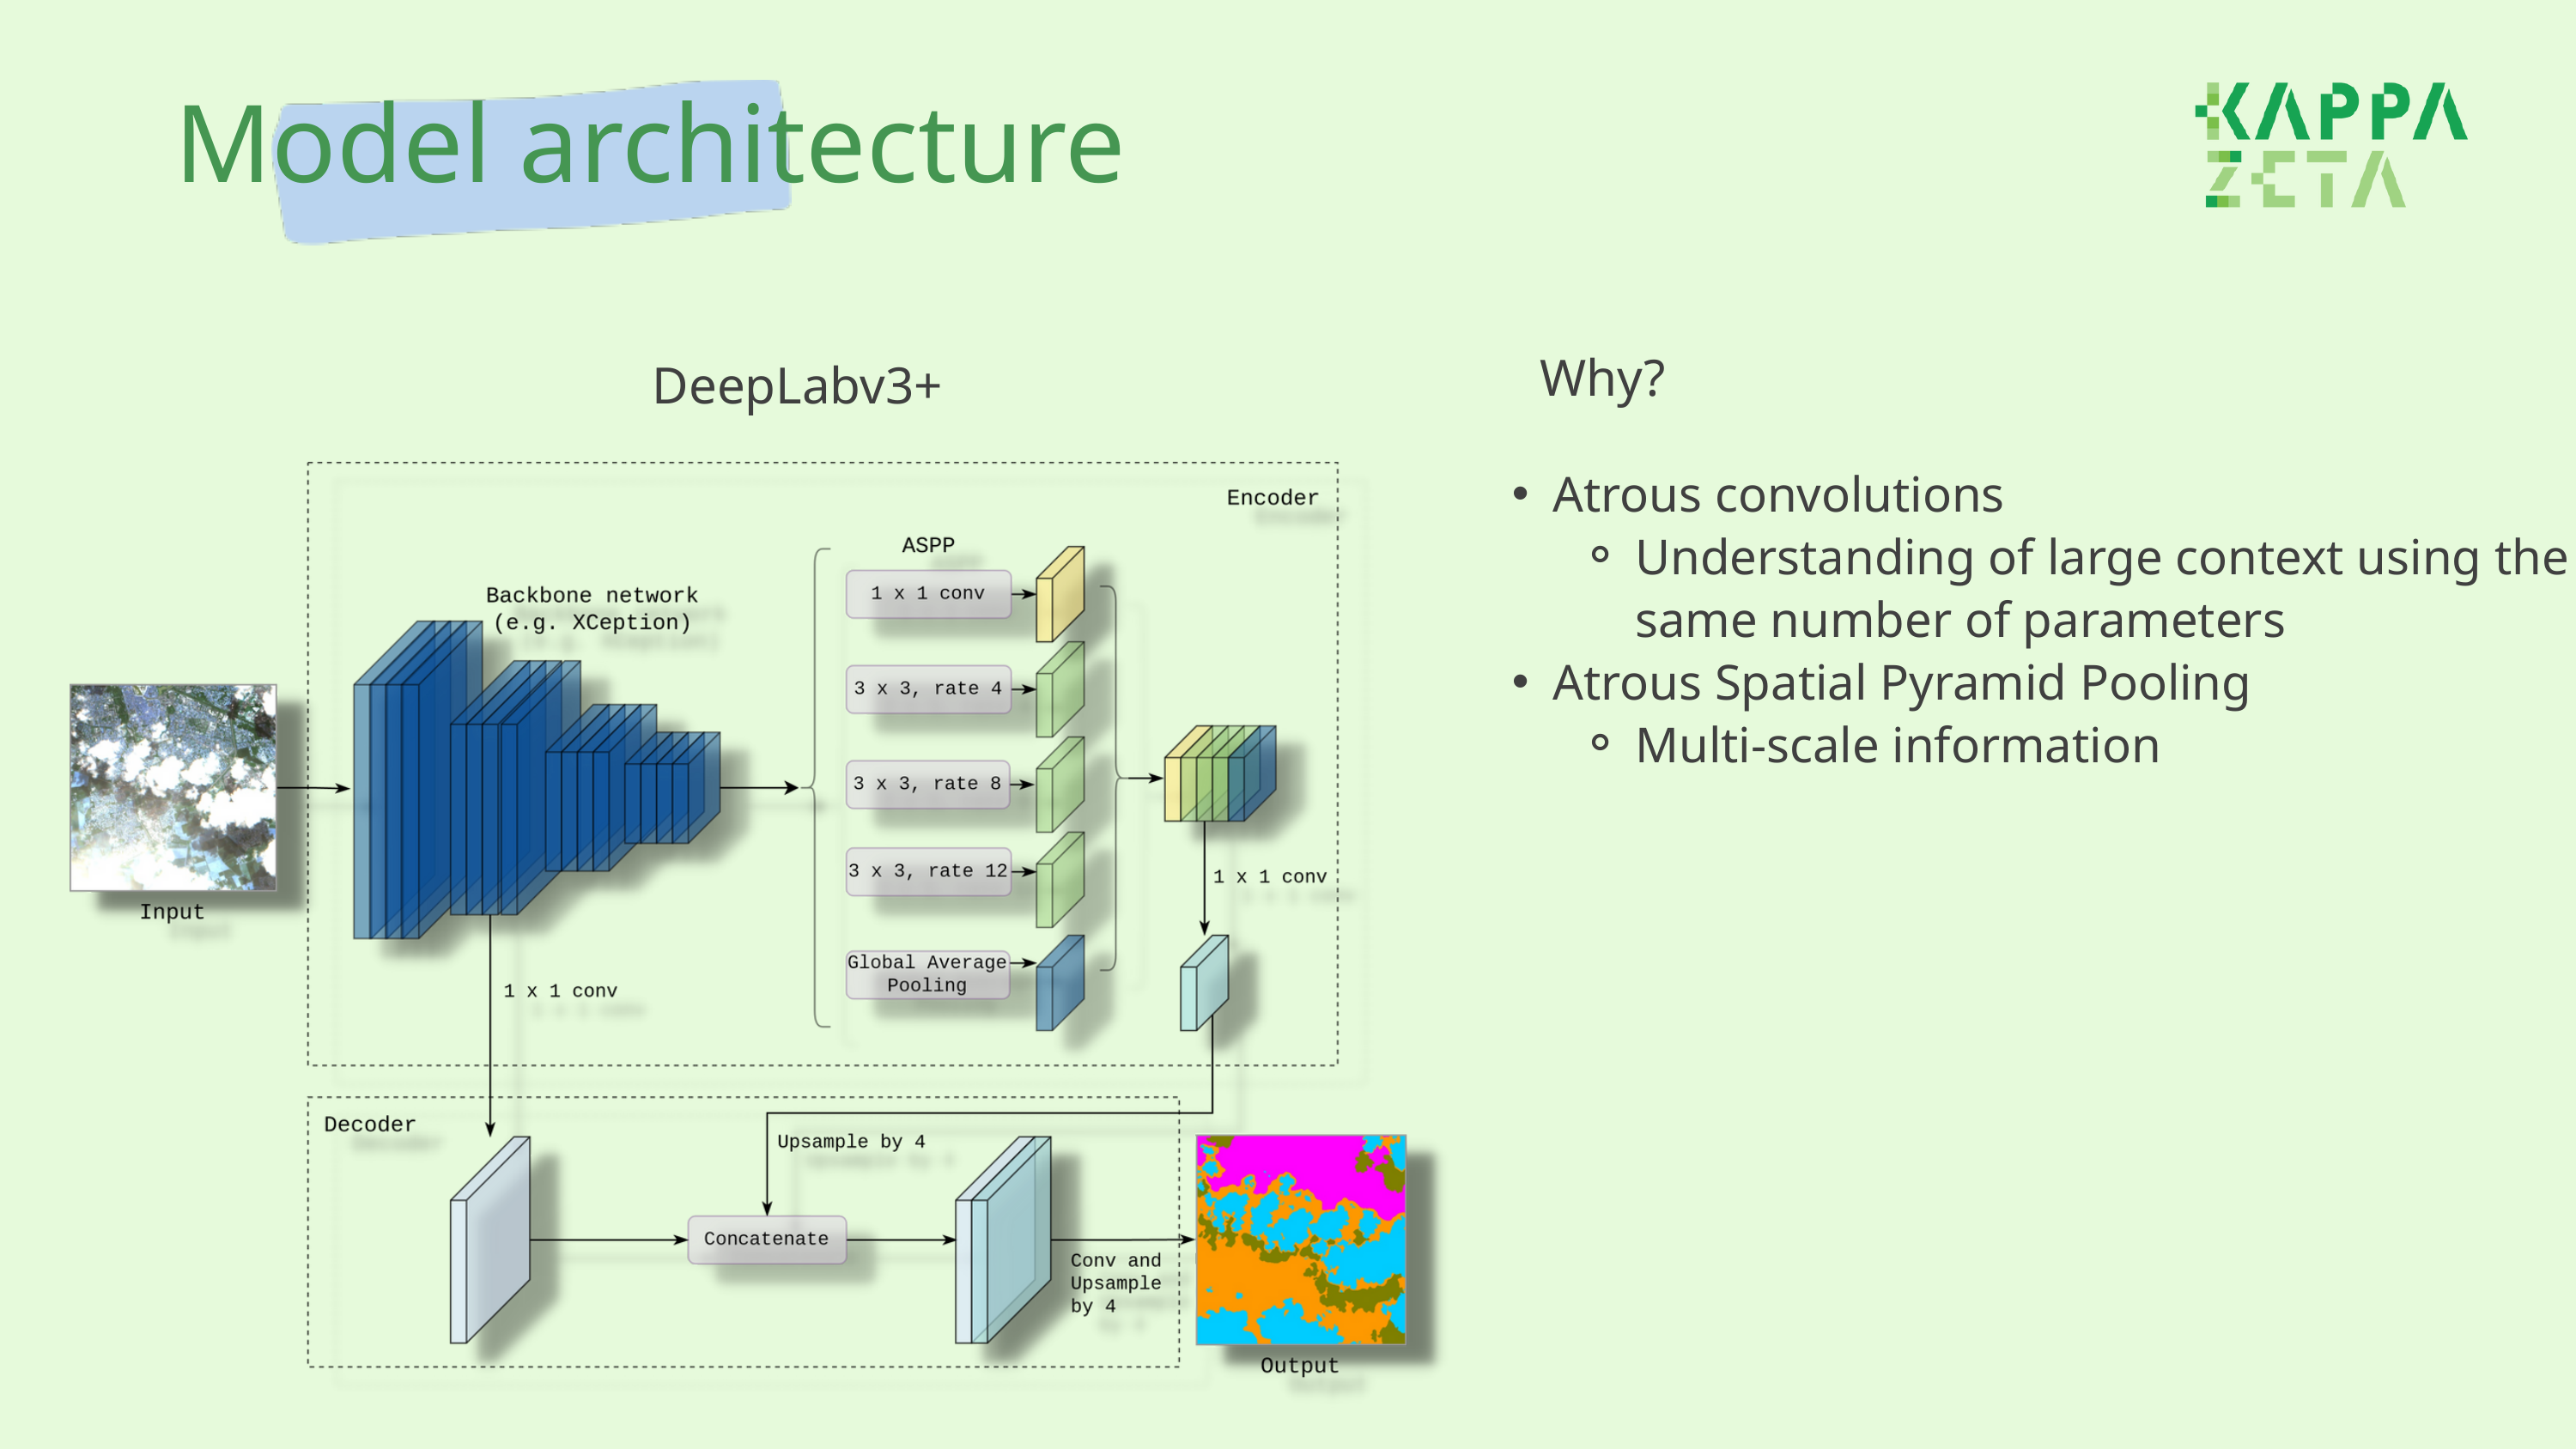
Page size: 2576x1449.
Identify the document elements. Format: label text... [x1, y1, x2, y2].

text_box Atrous convolutions Understanding of large context using the same number of parameters Atrous Spatial Pyramid Pooling Multi-scale information [1471, 458, 2576, 773]
picture [2174, 64, 2499, 227]
picture [69, 462, 1451, 1408]
text_box DeepLabv3+ [144, 349, 1450, 415]
text_box Model architecture [174, 92, 267, 204]
text_box Model architecture [795, 92, 1450, 204]
picture [271, 80, 793, 246]
text_box Why? [1540, 341, 2378, 406]
